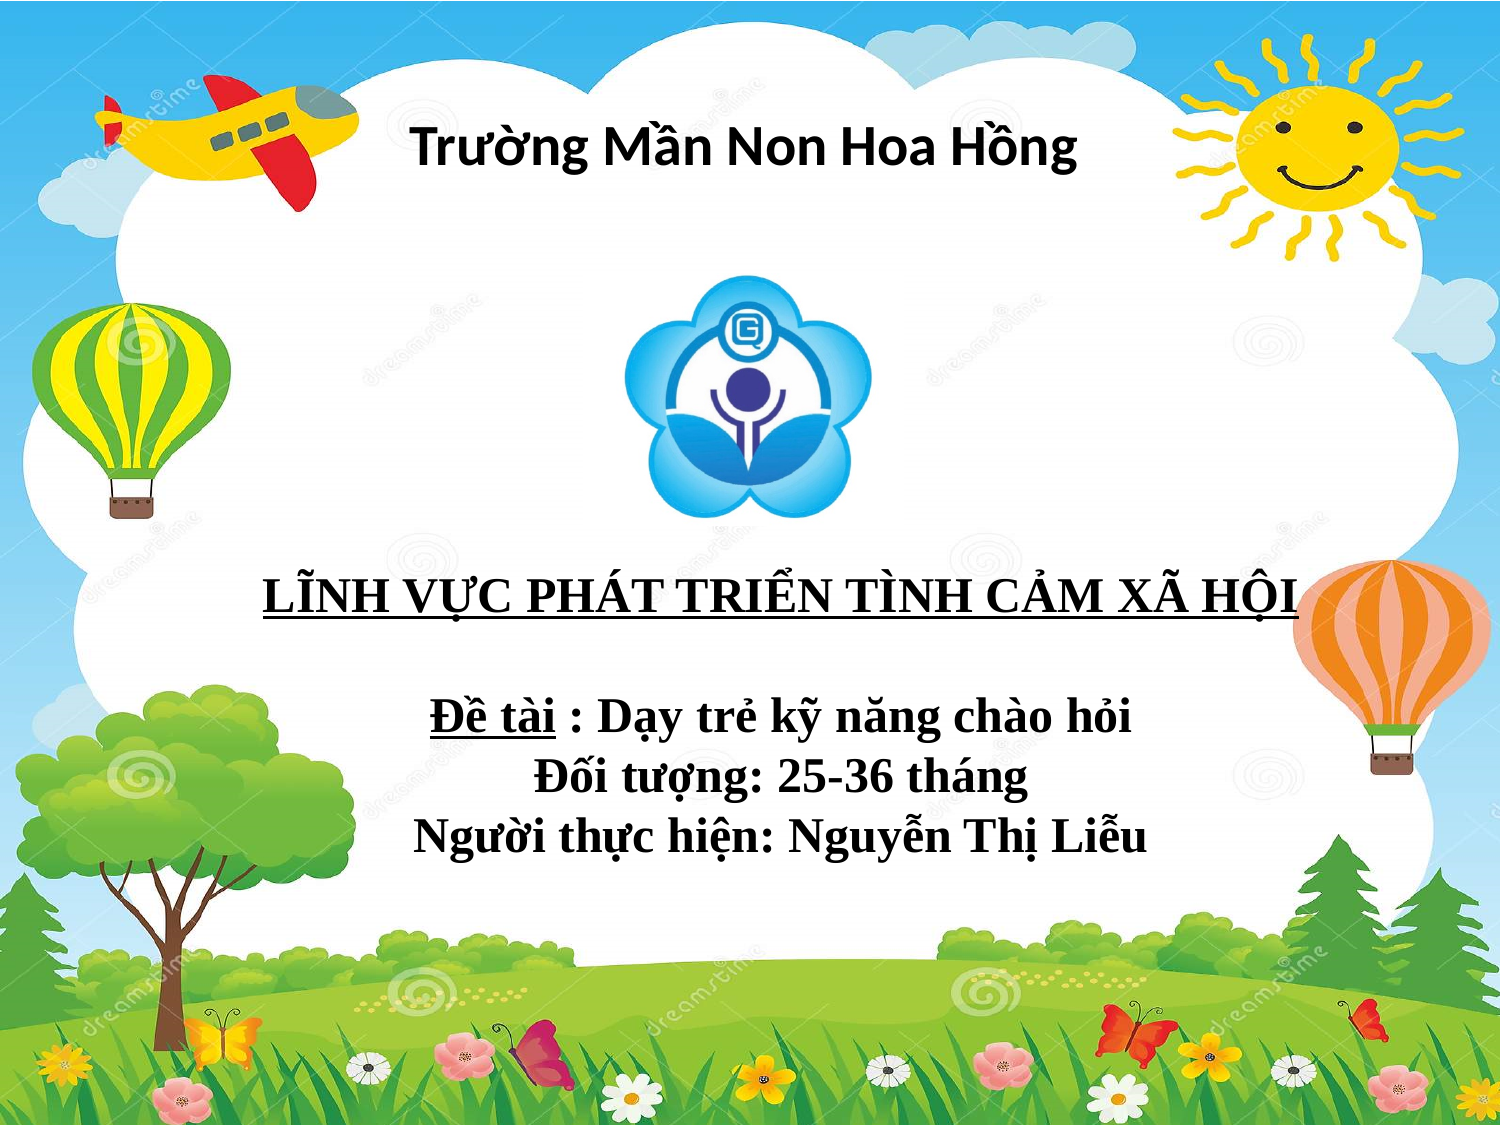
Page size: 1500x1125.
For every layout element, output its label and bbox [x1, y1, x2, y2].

list [0, 1, 1500, 1125]
picture [583, 273, 904, 527]
